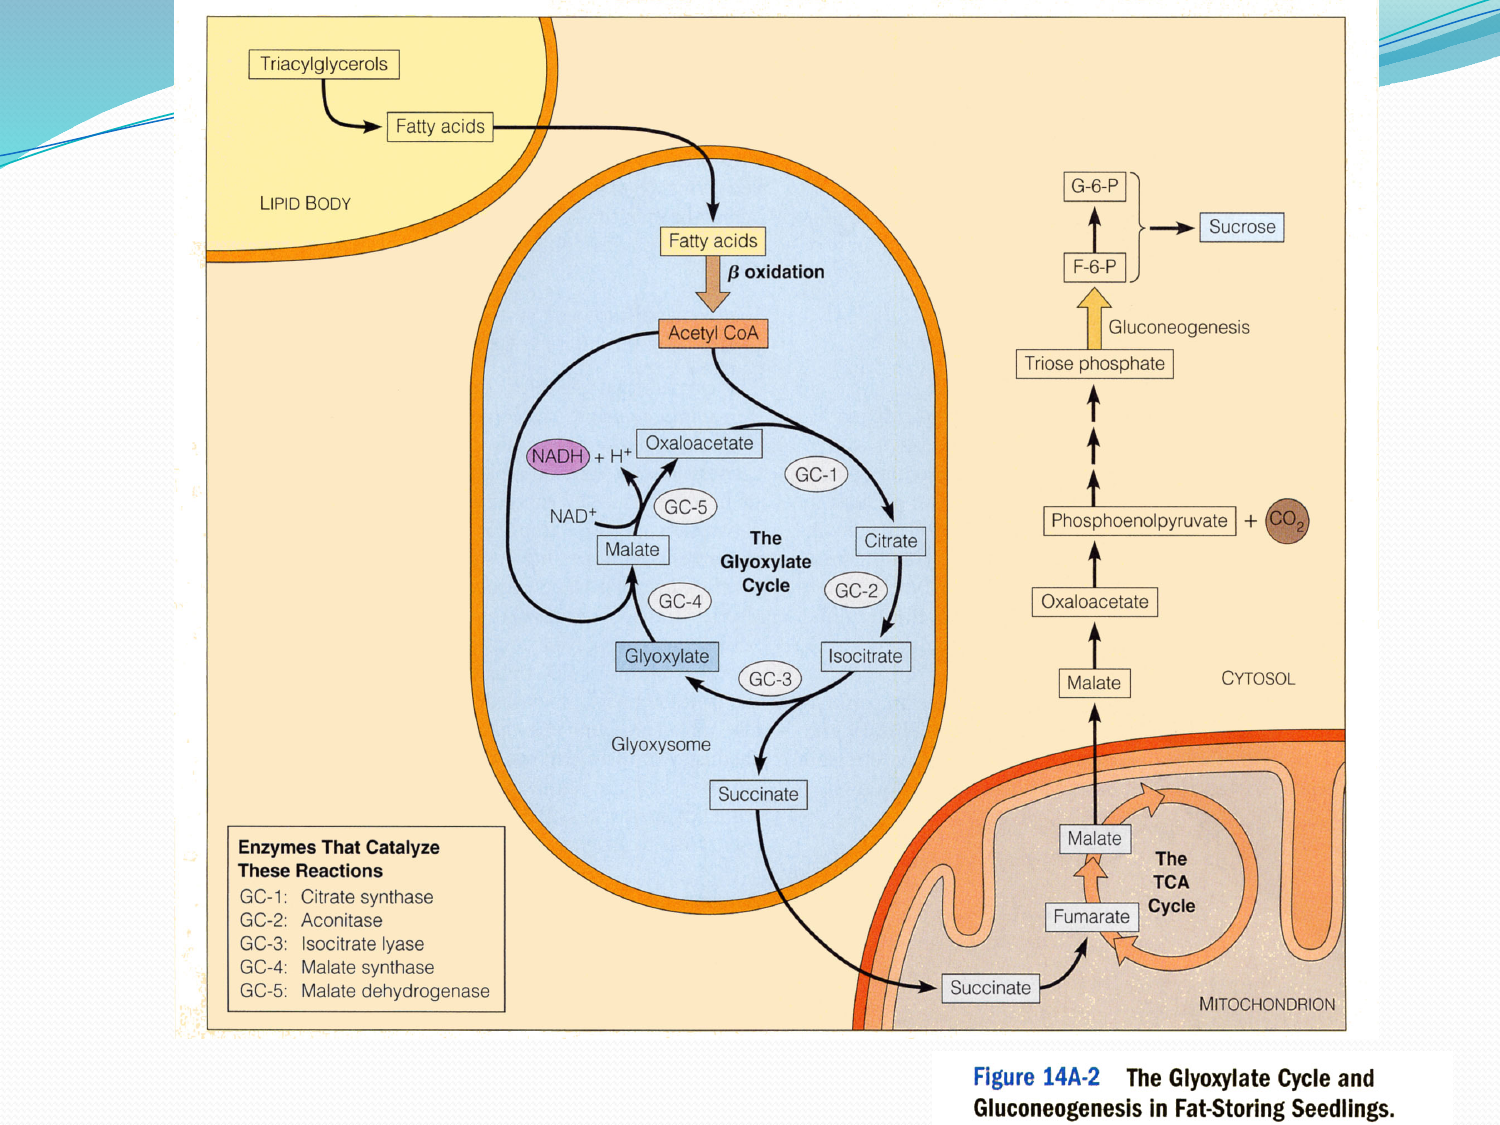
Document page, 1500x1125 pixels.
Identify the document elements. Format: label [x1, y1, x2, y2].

text_box [174, 0, 1453, 1125]
